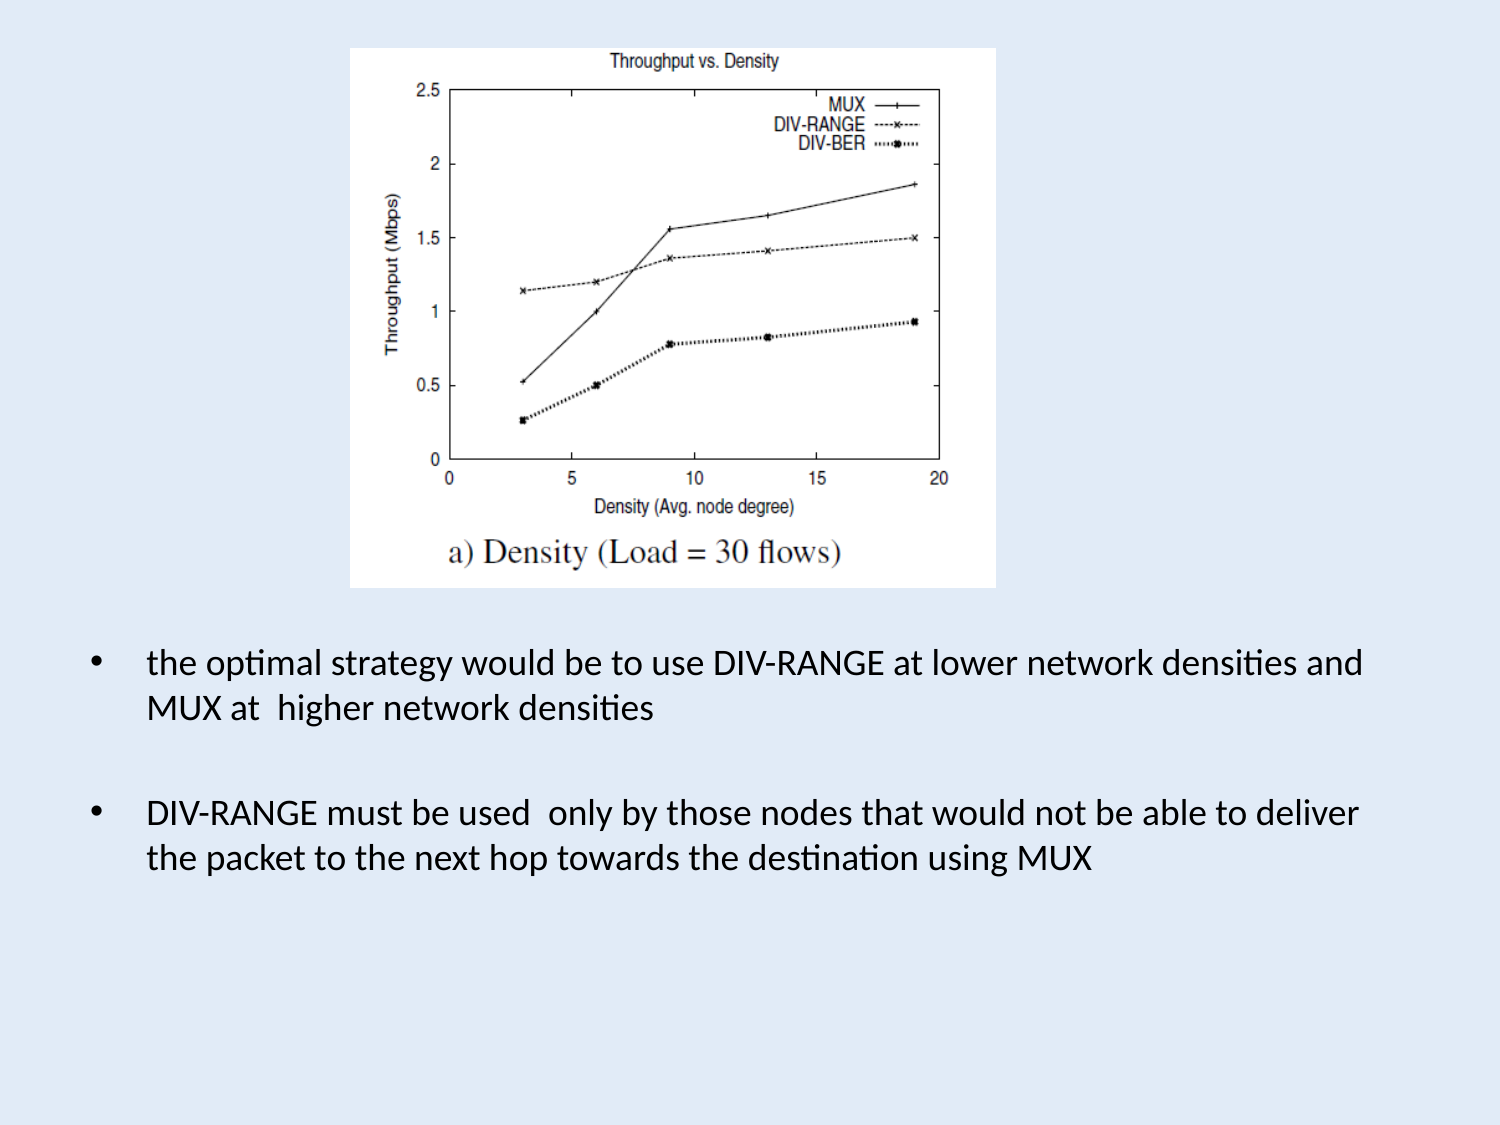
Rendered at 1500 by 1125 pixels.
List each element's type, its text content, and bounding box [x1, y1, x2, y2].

list the optimal strategy would be to use DIV-RANGE at lower network densities and MUX at higher network densities DIV-RANGE must be used only by those nodes that would not be able to deliver the packet to the next hop towards the destination using MUX [75, 262, 1425, 1005]
picture [349, 48, 997, 588]
